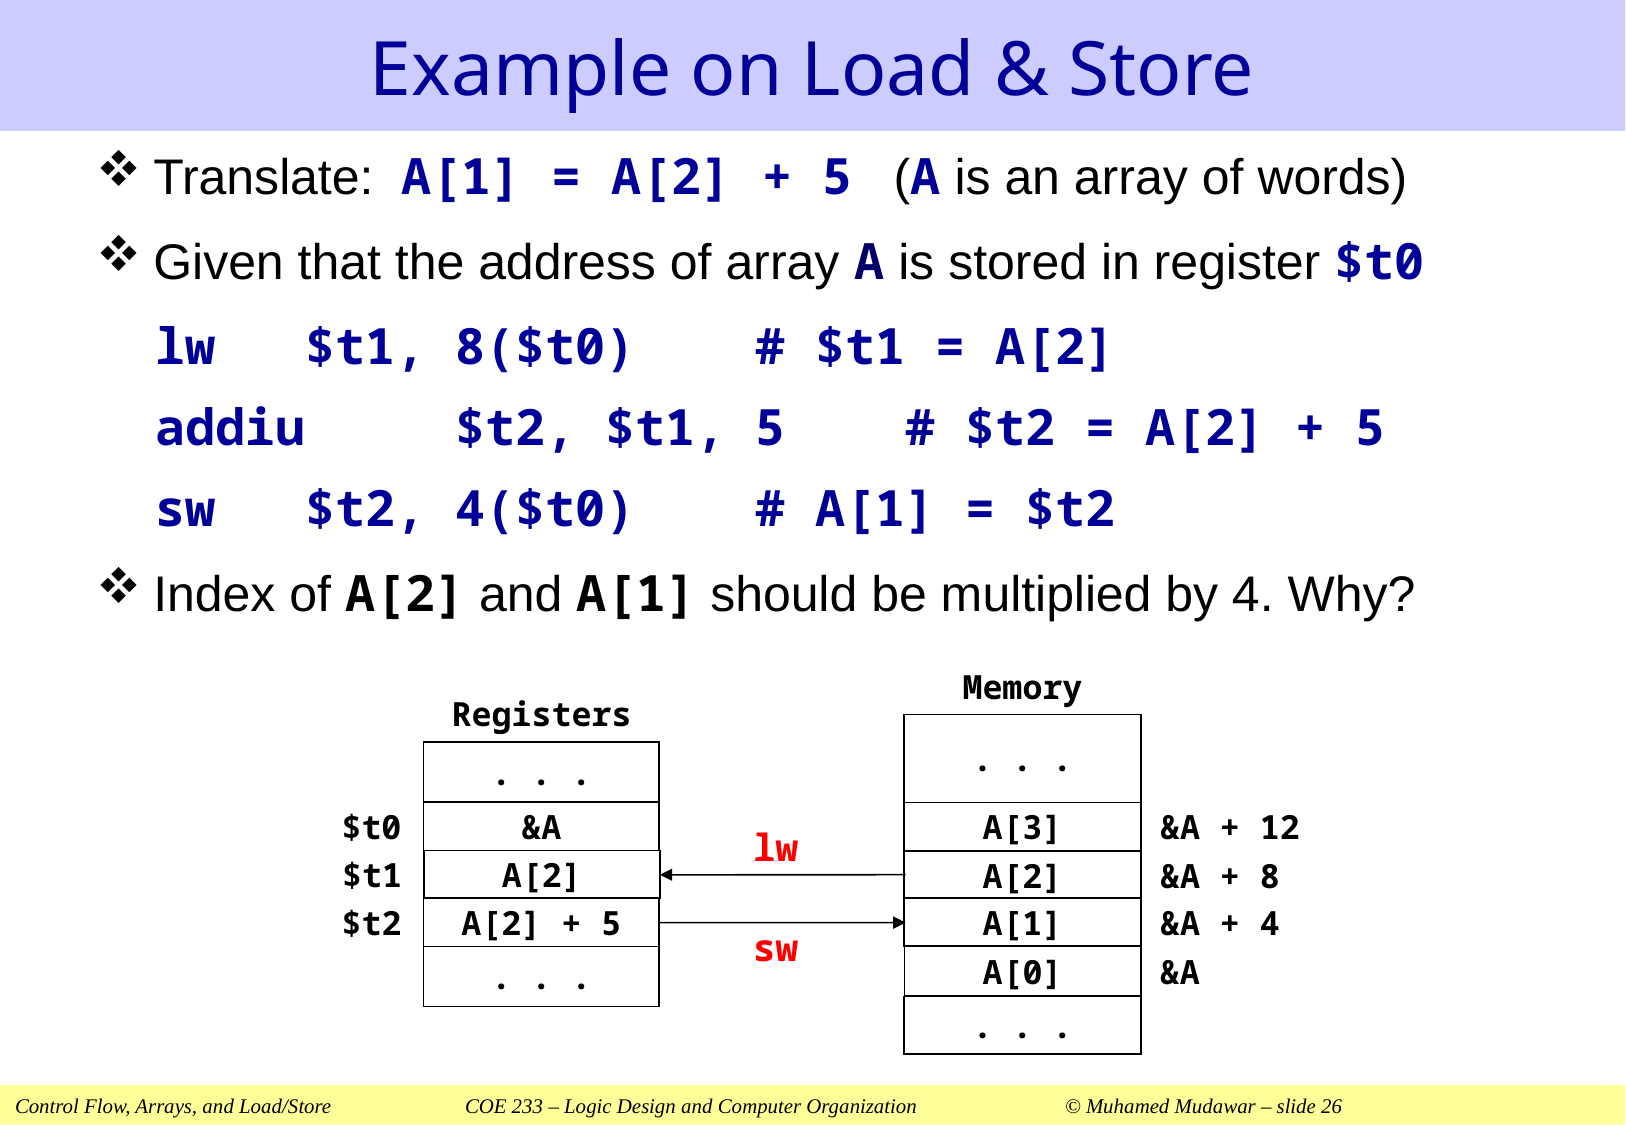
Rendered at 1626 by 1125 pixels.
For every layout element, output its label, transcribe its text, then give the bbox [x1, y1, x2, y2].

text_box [341, 656, 1315, 1055]
title Example on Load & Store [0, 0, 1625, 131]
list Translate: A[1] = A[2] + 5 (A is an array of words) Given that the address of array A is stored in register $t0 lw $t1, 8($t0) # $t1 = A[2] addiu $t2, $t1, 5 # $t2 = A[2] + 5 sw $t2, 4($t0) # A[1] = $t2 Index of A[2] and A[1] should be multiplied by 4. Why? [81, 137, 1544, 676]
